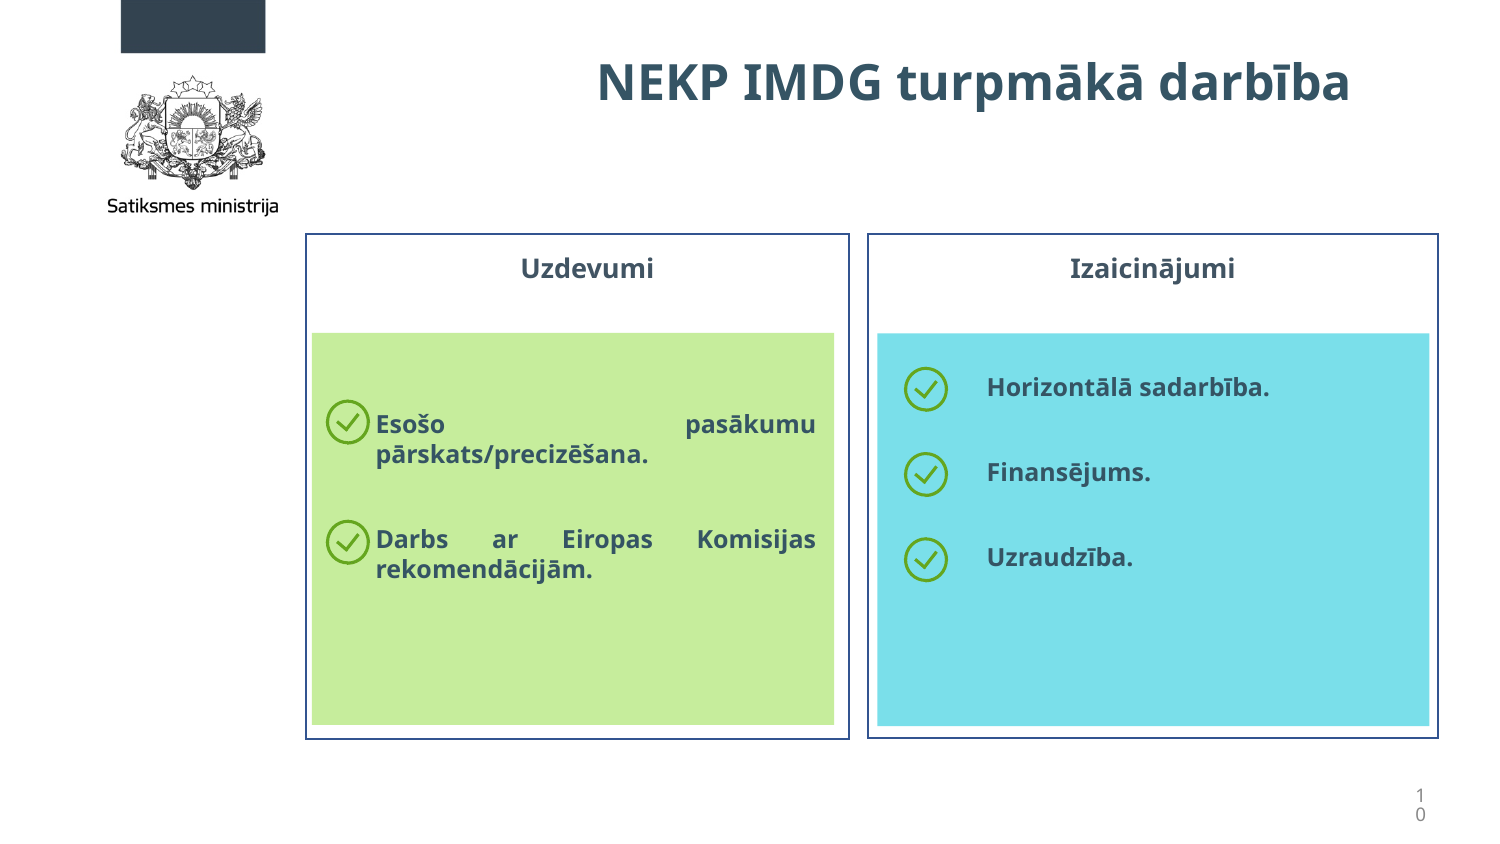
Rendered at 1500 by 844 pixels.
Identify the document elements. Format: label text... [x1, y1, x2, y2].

picture [48, 0, 338, 321]
text_box [867, 234, 1439, 739]
text_box [904, 452, 948, 497]
text_box [306, 234, 850, 739]
text_box [904, 367, 948, 412]
text_box [904, 537, 948, 582]
title NEKP IMDG turpmākā darbība [316, 42, 1368, 175]
slide_number 10 [1400, 778, 1450, 816]
text_box Horizontālā sadarbība. Finansējums. Uzraudzība. [971, 363, 1443, 607]
text_box [326, 400, 370, 444]
text_box [326, 520, 370, 565]
